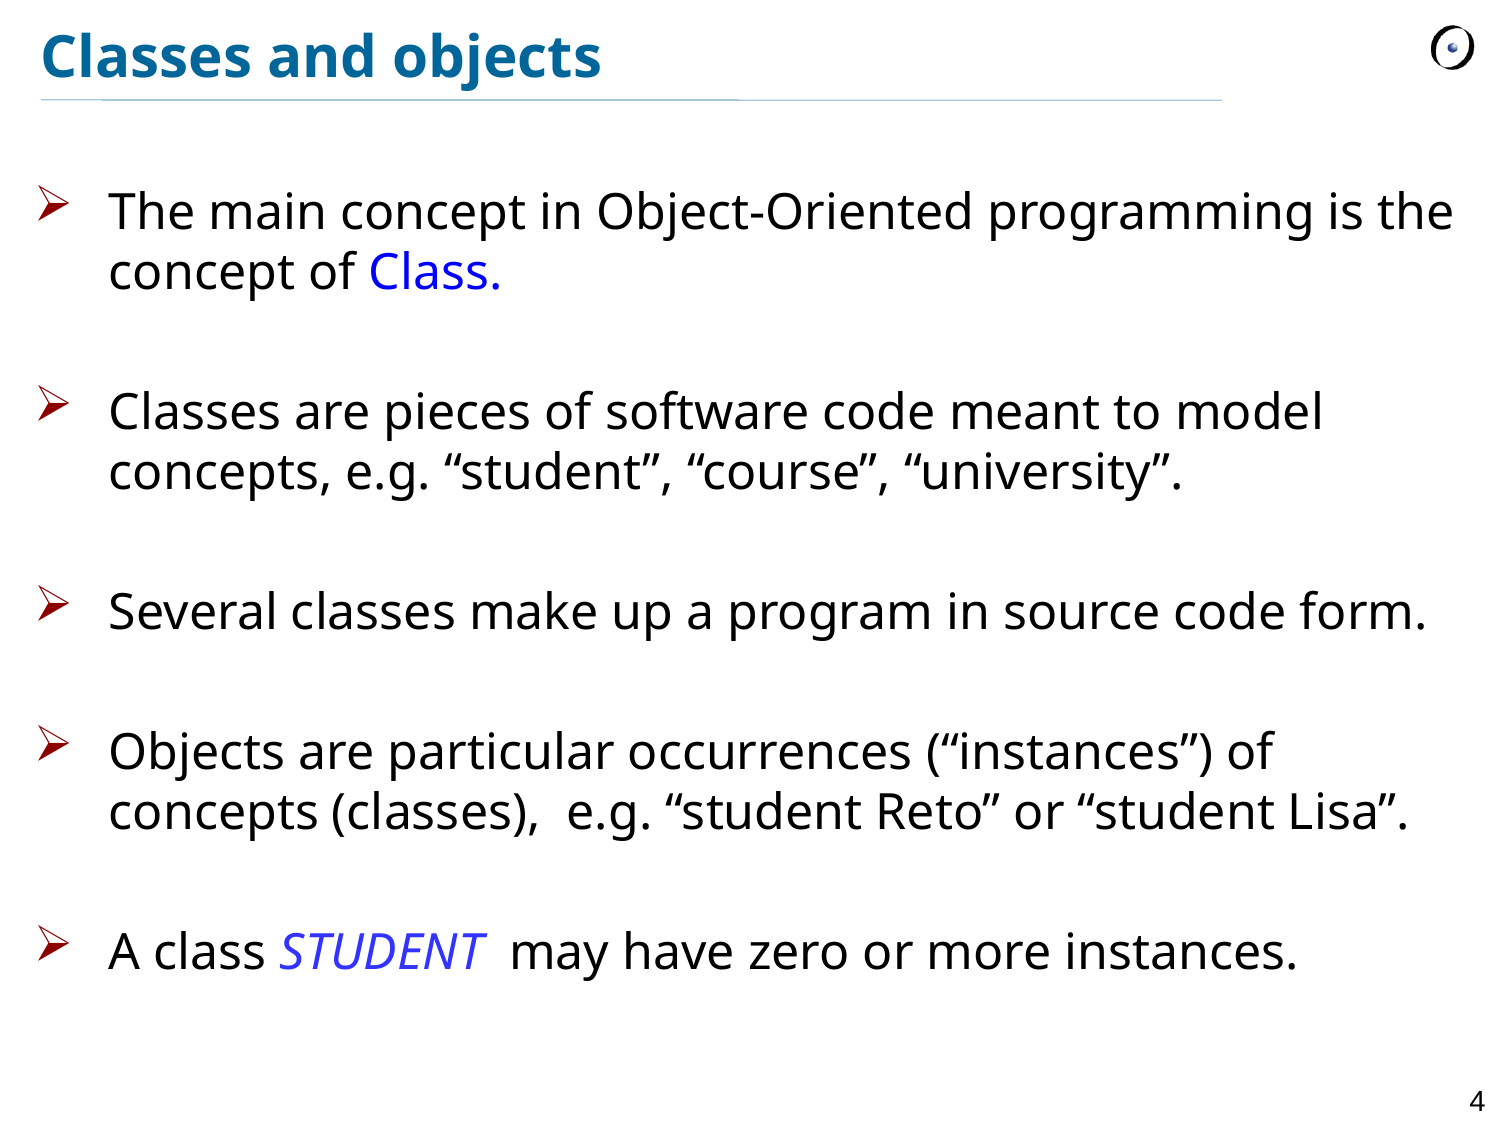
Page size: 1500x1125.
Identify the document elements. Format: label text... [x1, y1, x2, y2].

list The main concept in Object-Oriented programming is the concept of Class. Classes are pieces of software code meant to model concepts, e.g. “student”, “course”, “university”. Several classes make up a program in source code form. Objects are particular occurrences (“instances”) of concepts (classes), e.g. “student Reto” or “student Lisa”. A class STUDENT may have zero or more instances. [19, 102, 1485, 1079]
title Classes and objects [40, 19, 1344, 91]
picture [1429, 20, 1476, 72]
